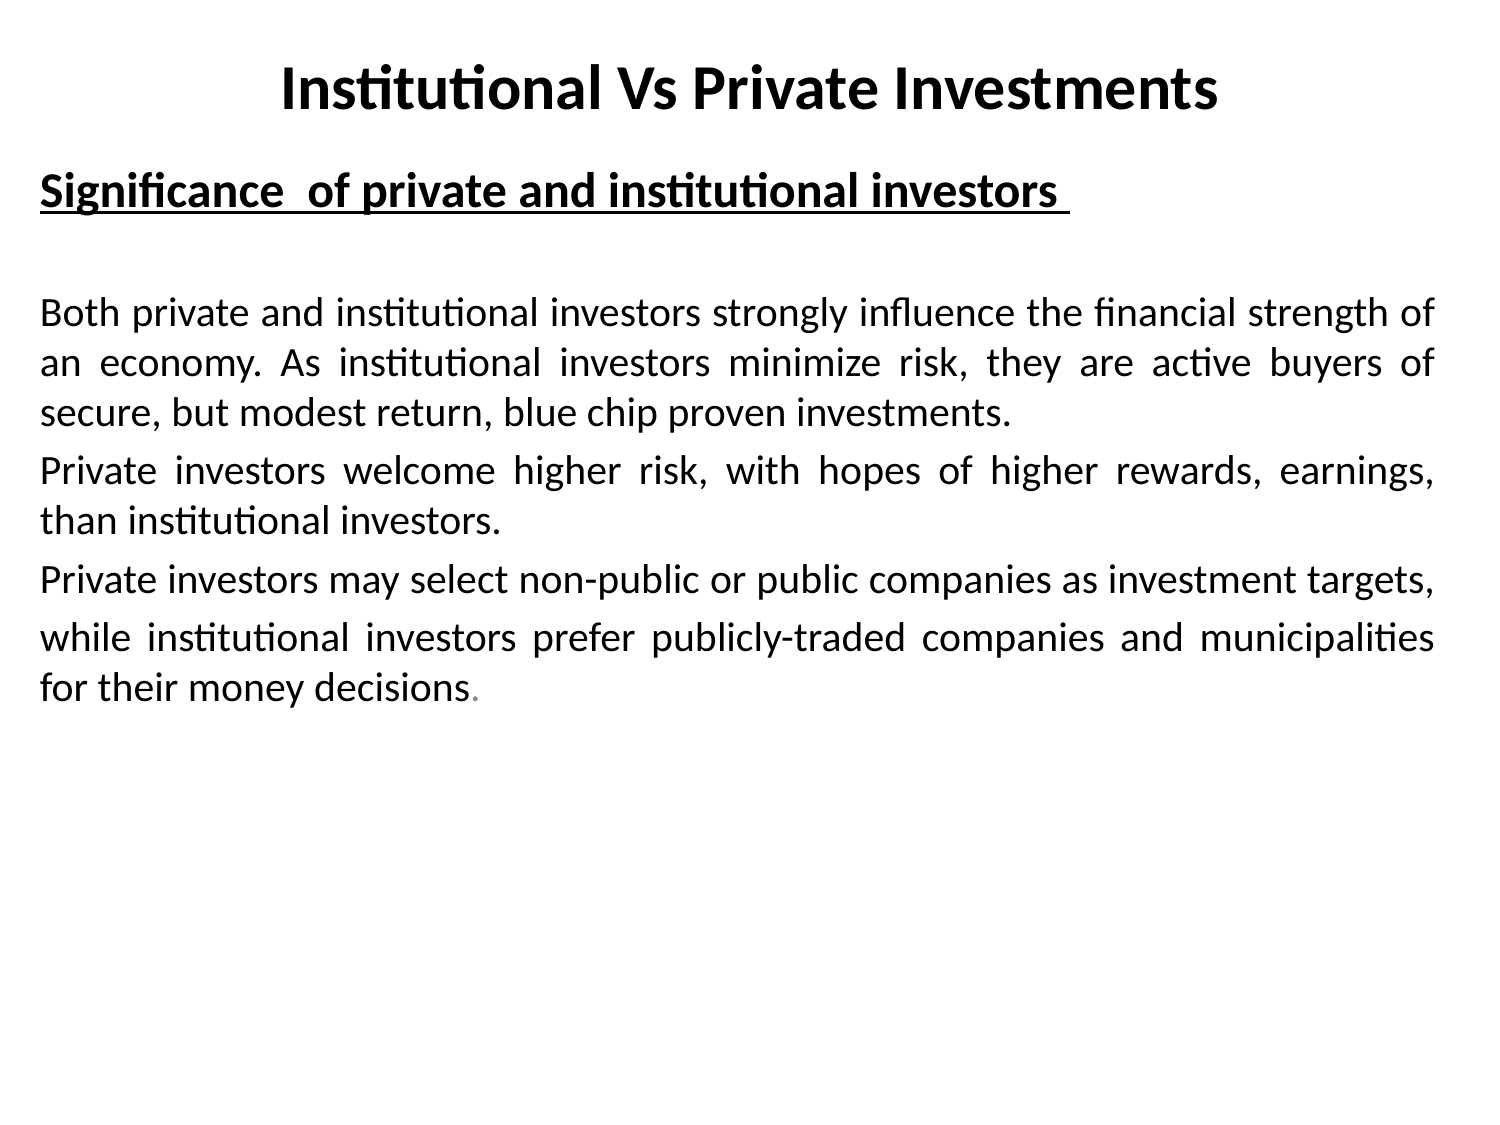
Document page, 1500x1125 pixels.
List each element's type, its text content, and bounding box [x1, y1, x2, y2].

subtitle Significance of private and institutional investors Both private and institutional investors strongly influence the financial strength of an economy. As institutional investors minimize risk, they are active buyers of secure, but modest return, blue chip proven investments. Private investors welcome higher risk, with hopes of higher rewards, earnings, than institutional investors. Private investors may select non-public or public companies as investment targets, while institutional investors prefer publicly-traded companies and municipalities for their money decisions. [24, 149, 1450, 1075]
title Institutional Vs Private Investments [112, 37, 1388, 149]
